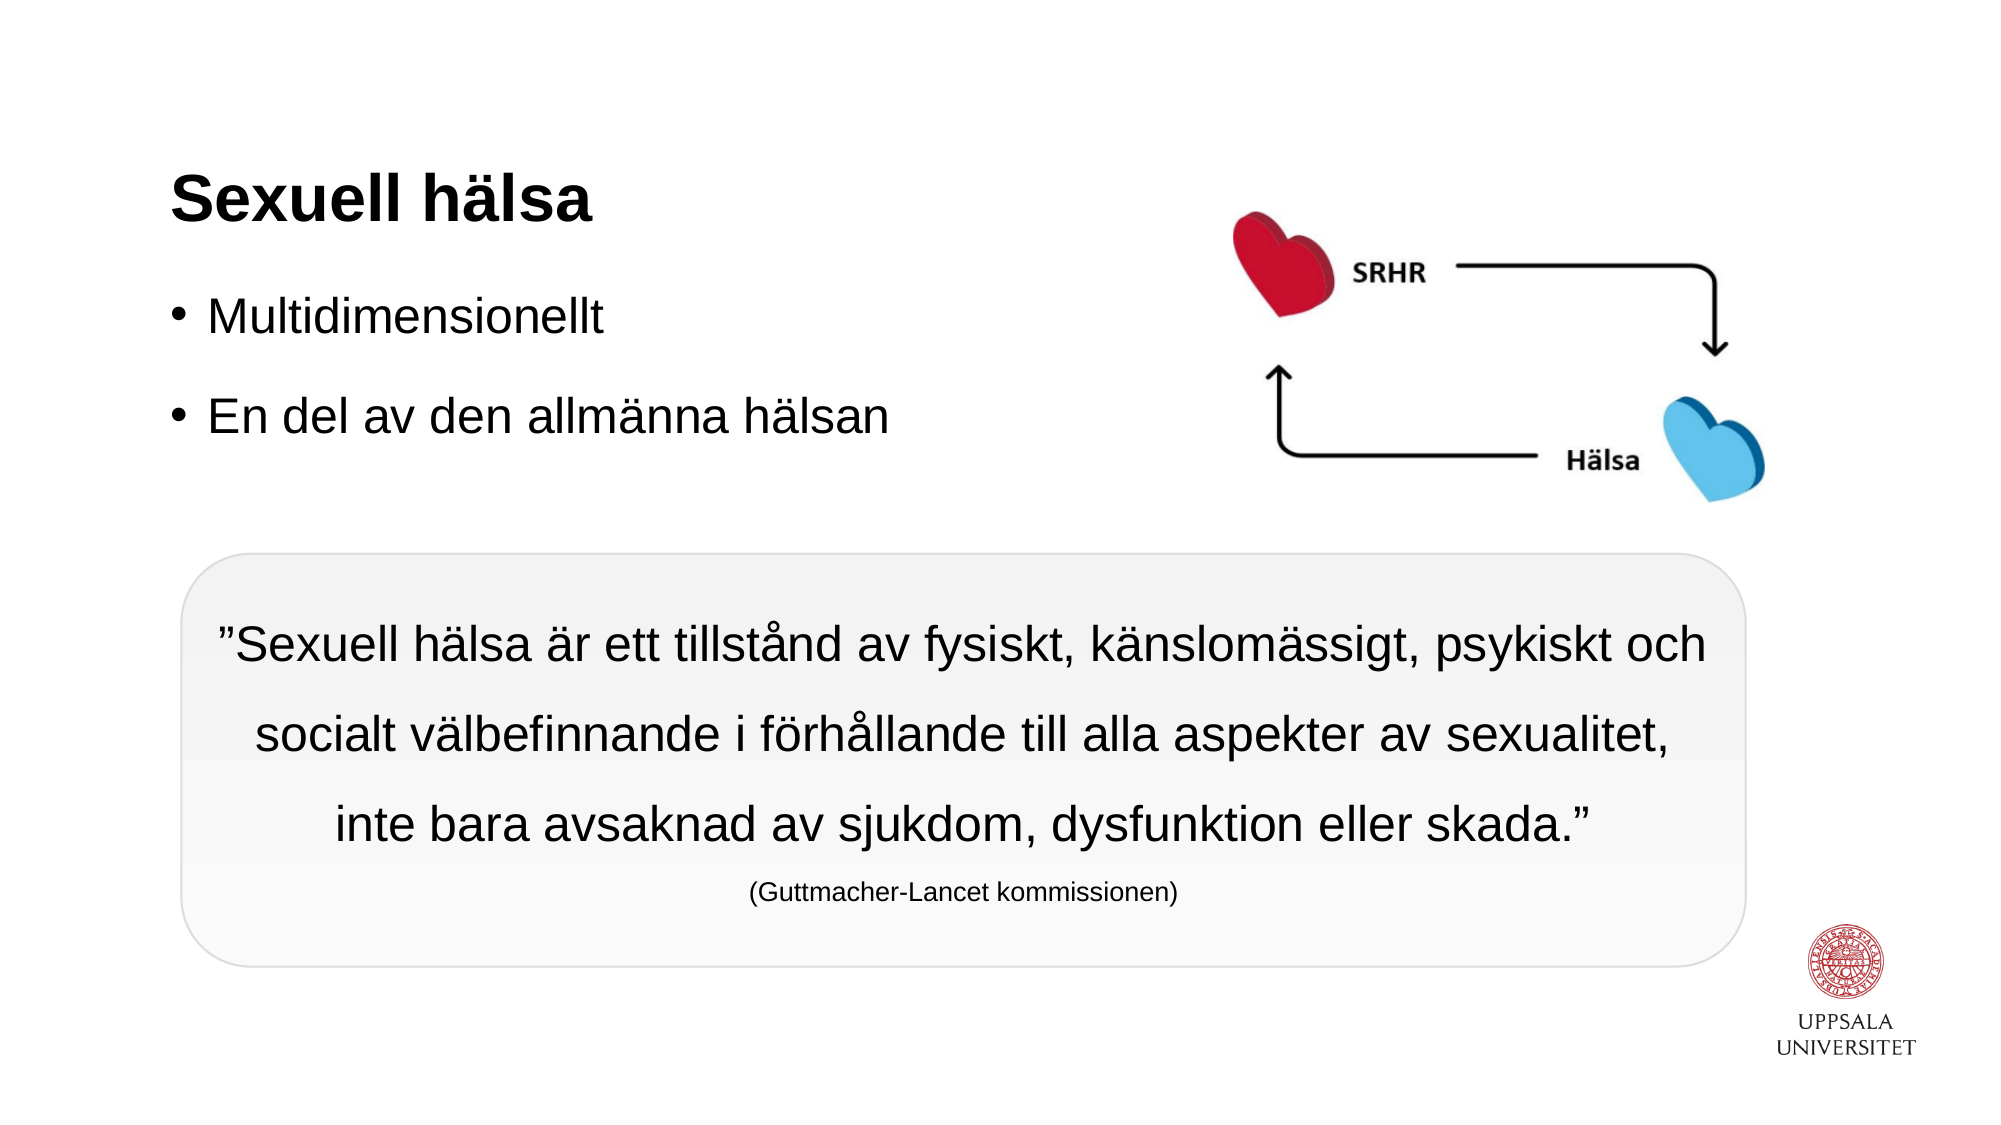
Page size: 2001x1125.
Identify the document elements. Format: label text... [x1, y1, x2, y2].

picture [1205, 197, 1787, 506]
text_box ”Sexuell hälsa är ett tillstånd av fysiskt, känslomässigt, psykiskt och socialt välbefinnande i förhållande till alla aspekter av sexualitet, inte bara avsaknad av sjukdom, dysfunktion eller skada.” (Guttmacher-Lancet kommissionen) [180, 553, 1747, 968]
picture [1777, 924, 1916, 1055]
list Multidimensionellt En del av den allmänna hälsan [155, 291, 1710, 988]
title Sexuell hälsa [155, 137, 1710, 255]
